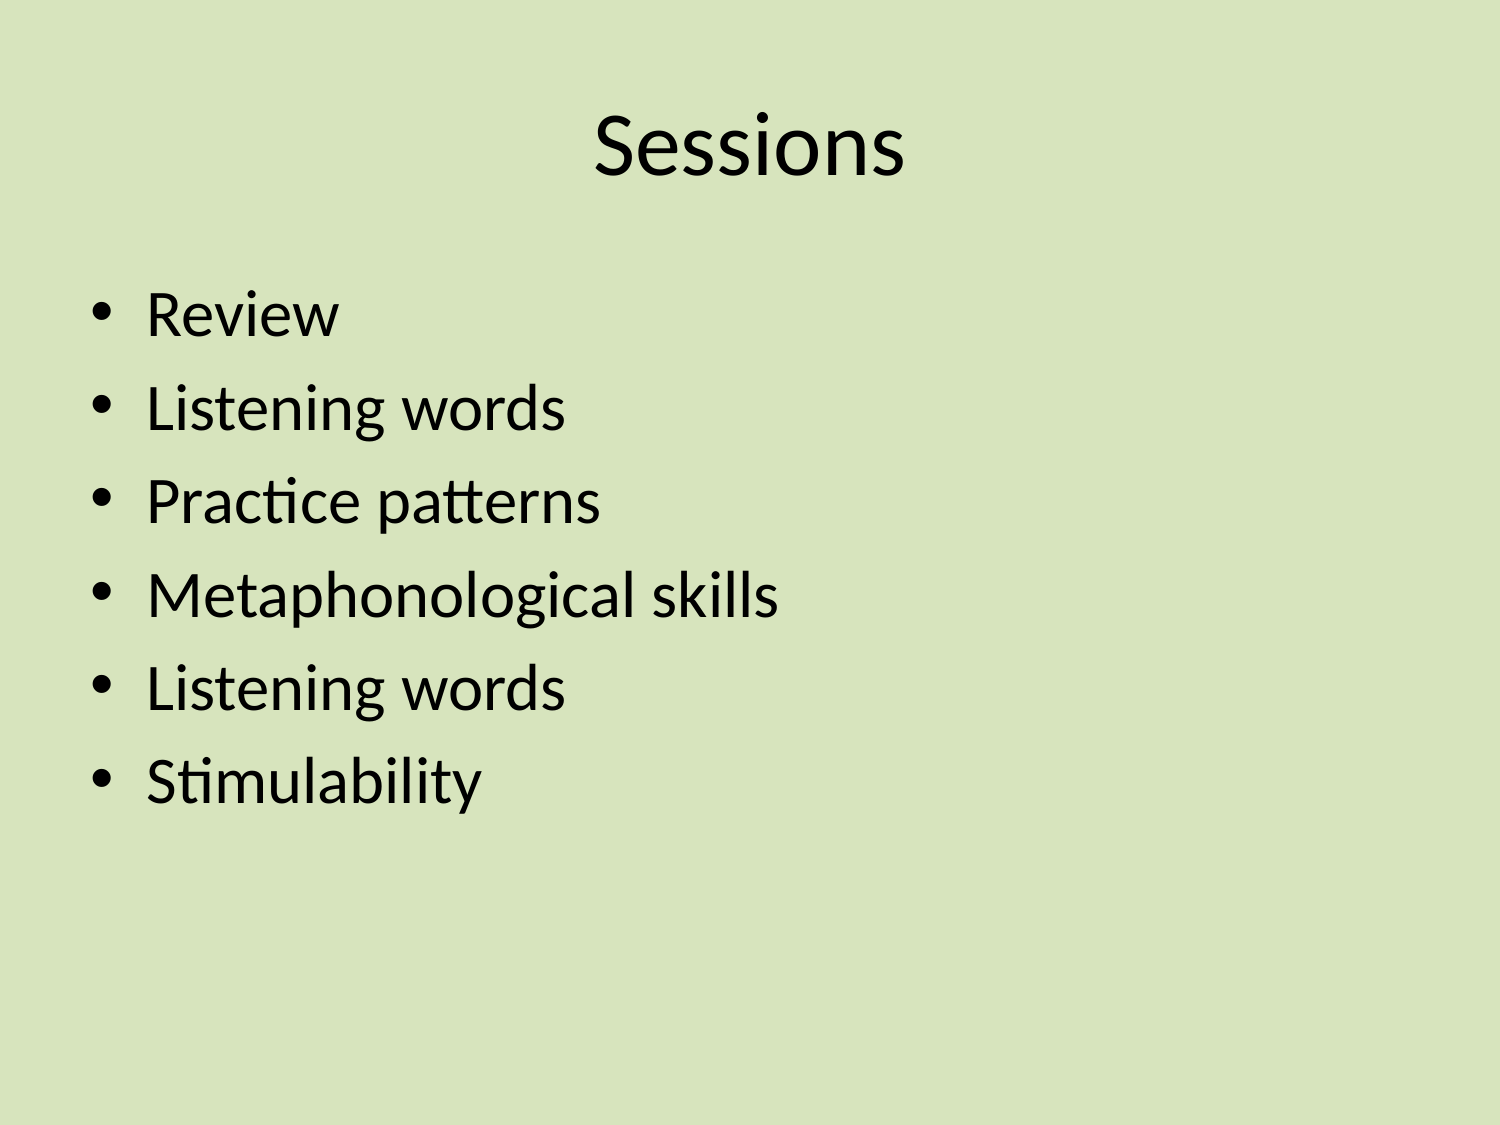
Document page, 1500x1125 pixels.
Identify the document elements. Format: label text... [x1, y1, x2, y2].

list Review Listening words Practice patterns Metaphonological skills Listening words Stimulability [75, 262, 1425, 1072]
title Sessions [75, 45, 1425, 233]
